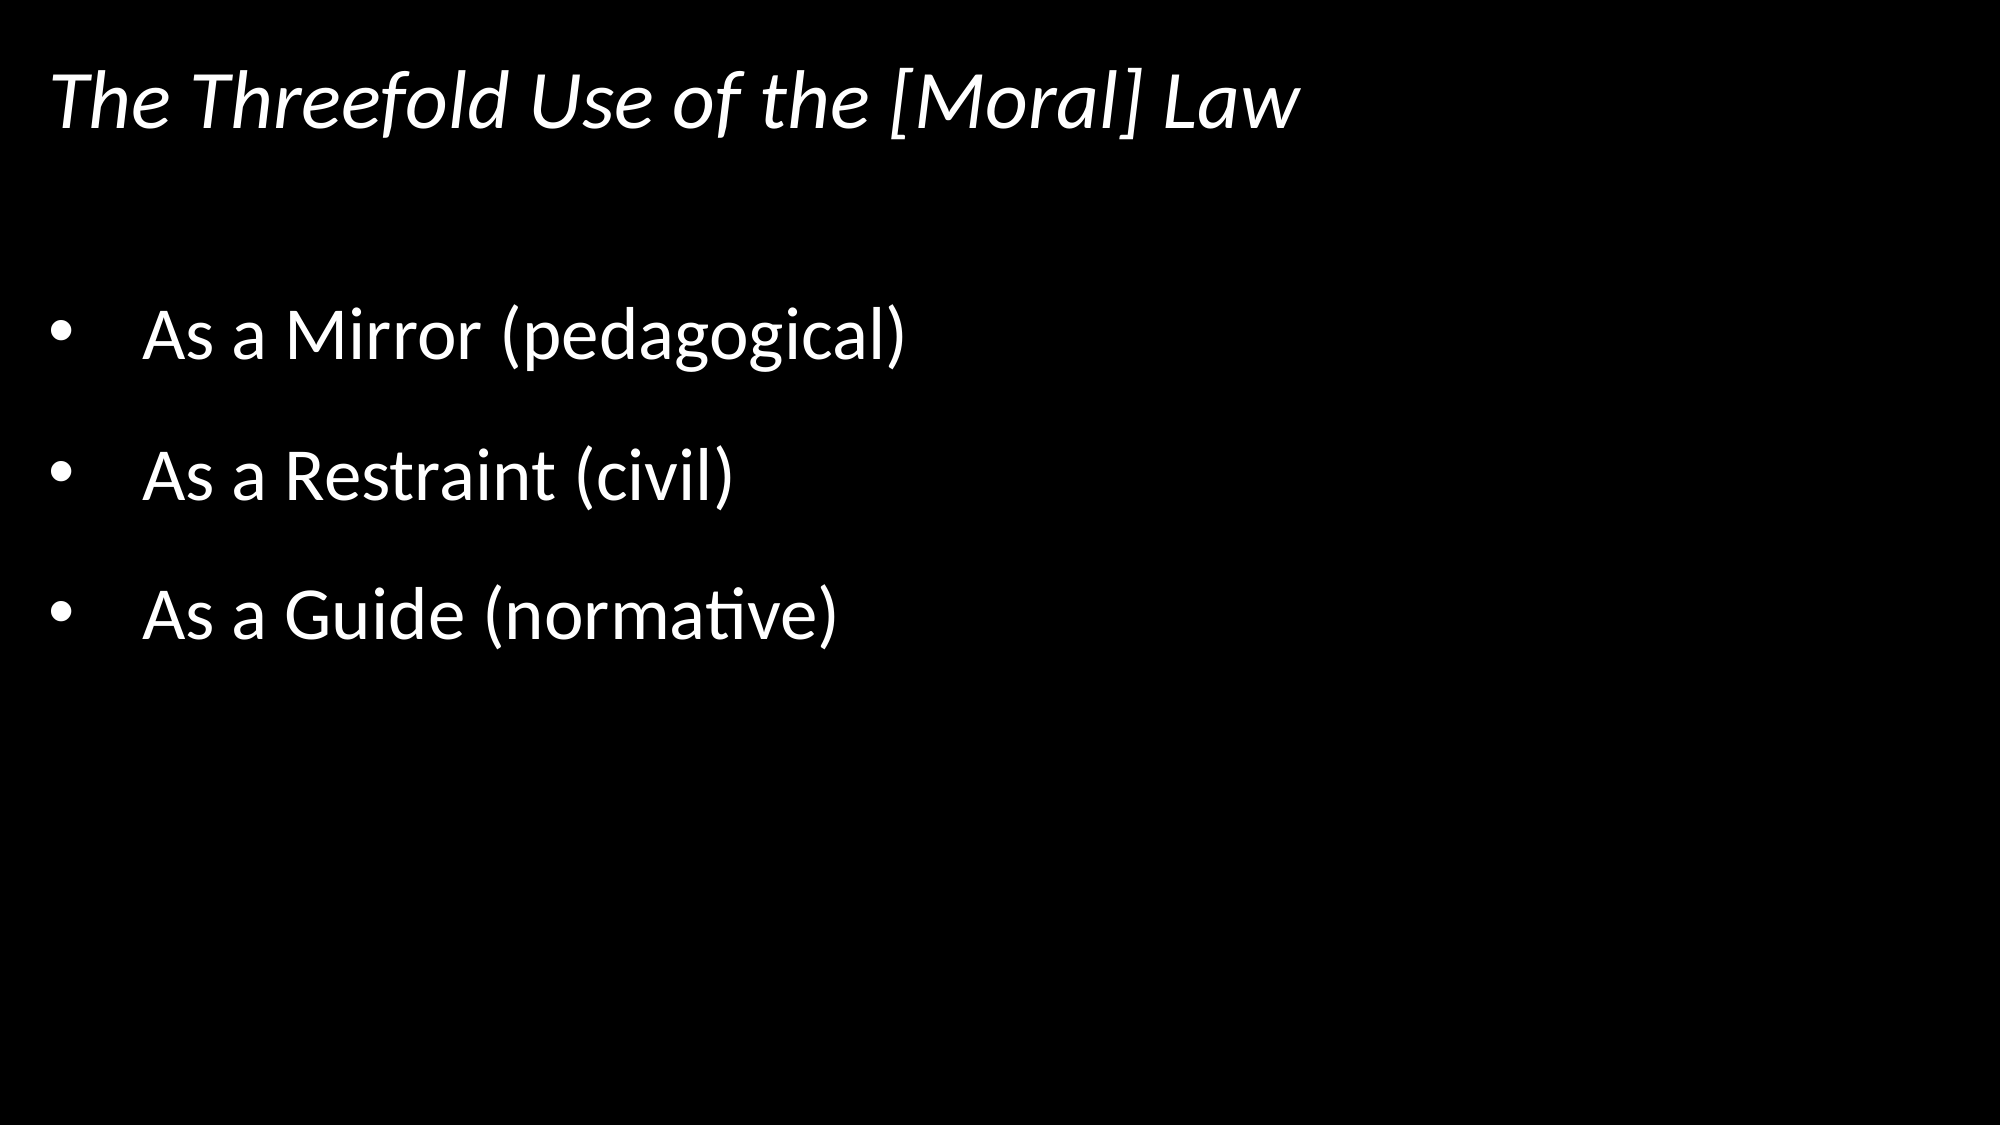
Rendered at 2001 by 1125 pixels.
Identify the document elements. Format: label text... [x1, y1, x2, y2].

list The Threefold Use of the [Moral] Law As a Mirror (pedagogical) As a Restraint (civil) As a Guide (normative) [33, 37, 1967, 1063]
